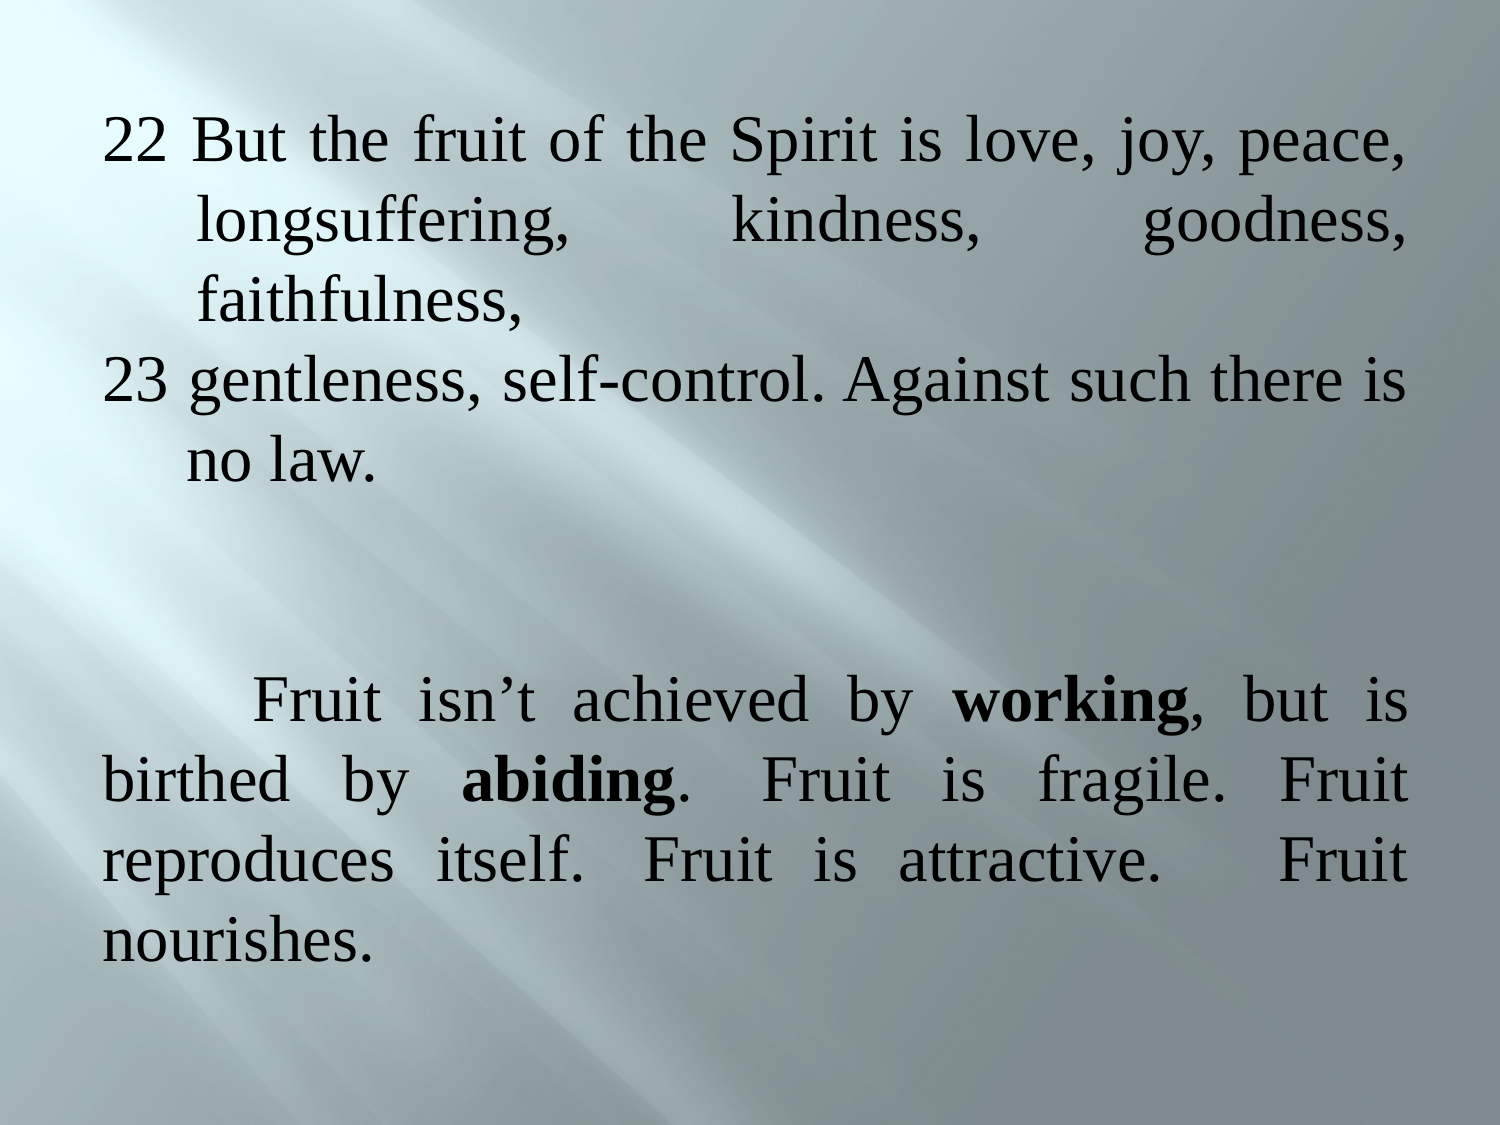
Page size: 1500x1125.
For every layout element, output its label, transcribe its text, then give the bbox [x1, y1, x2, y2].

text_box 22 But the fruit of the Spirit is love, joy, peace, longsuffering, kindness, goodness, faithfulness, 23 gentleness, self-control. Against such there is no law. Fruit isn’t achieved by working, but is birthed by abiding. Fruit is fragile. Fruit reproduces itself. Fruit is attractive. Fruit nourishes. [87, 87, 1425, 982]
